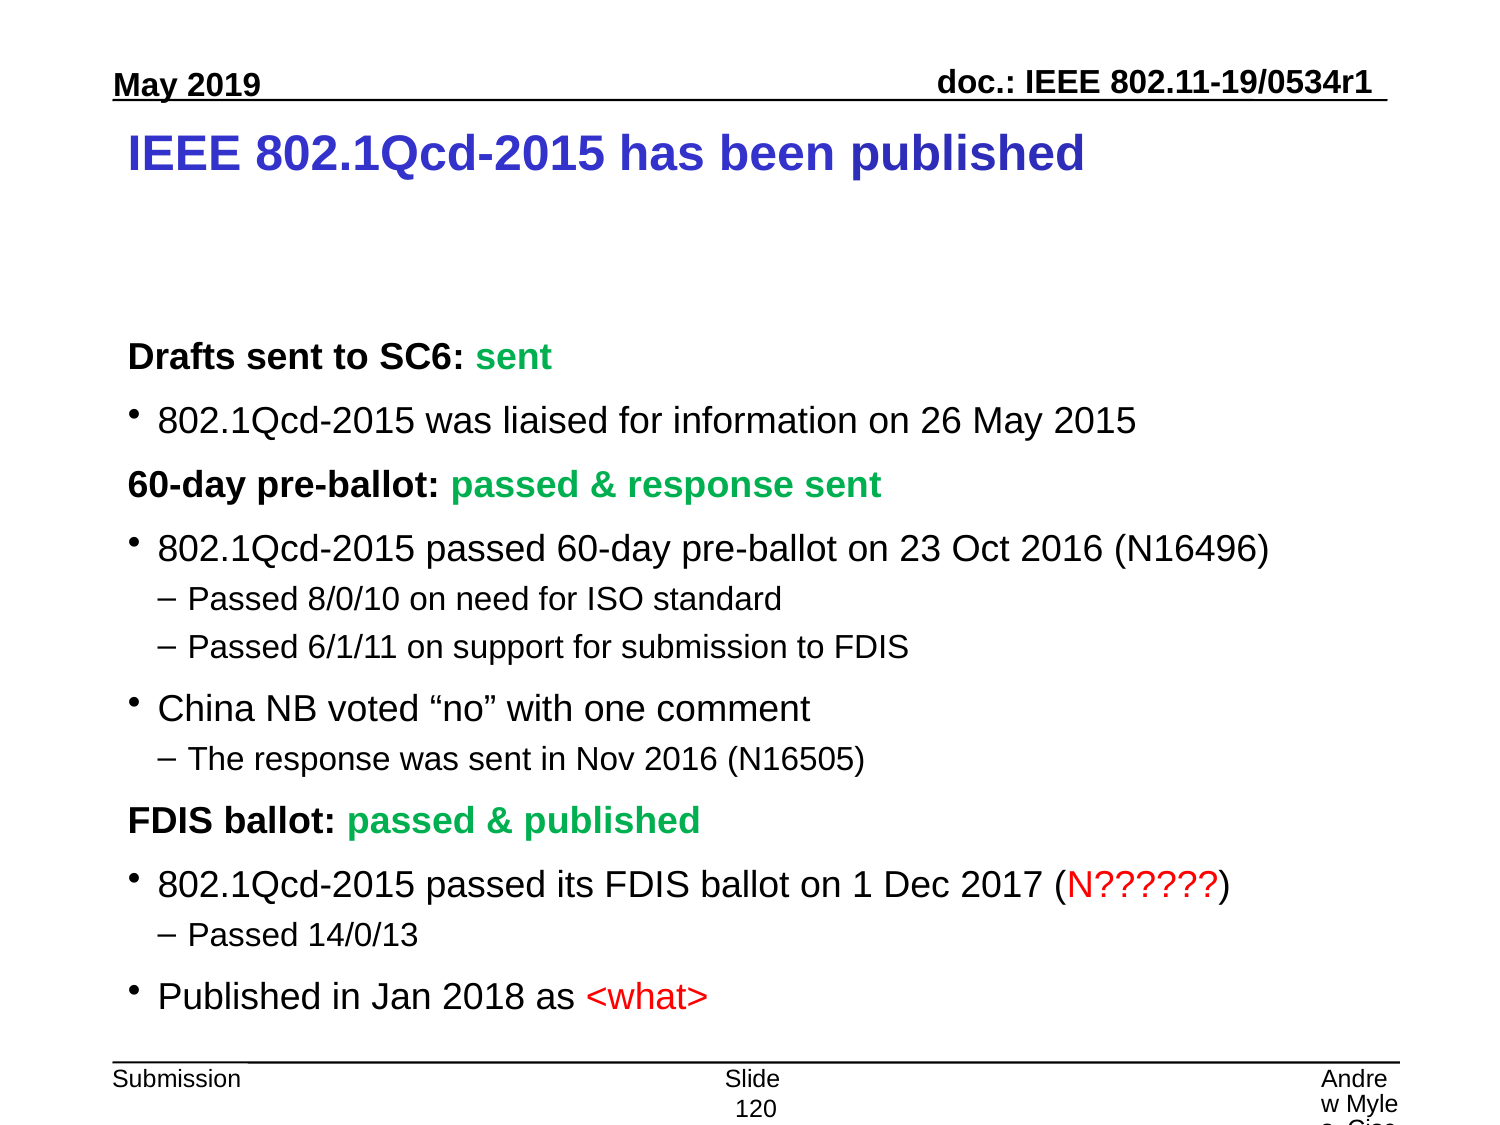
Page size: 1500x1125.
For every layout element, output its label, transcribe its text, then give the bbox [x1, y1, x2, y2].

slide_number Slide 120 [709, 1061, 803, 1093]
list Drafts sent to SC6: sent 802.1Qcd-2015 was liaised for information on 26 May 2015 60-day pre-ballot: passed & response sent 802.1Qcd-2015 passed 60-day pre-ballot on 23 Oct 2016 (N16496) Passed 8/0/10 on need for ISO standard Passed 6/1/11 on support for submission to FDIS China NB voted “no” with one comment The response was sent in Nov 2016 (N16505) FDIS ballot: passed & published 802.1Qcd-2015 passed its FDIS ballot on 1 Dec 2017 (N??????) Passed 14/0/13 Published in Jan 2018 as <what> [112, 324, 1388, 1000]
footer Andrew Myles, Cisco [1320, 1061, 1402, 1093]
title IEEE 802.1Qcd-2015 has been published [112, 112, 1388, 288]
